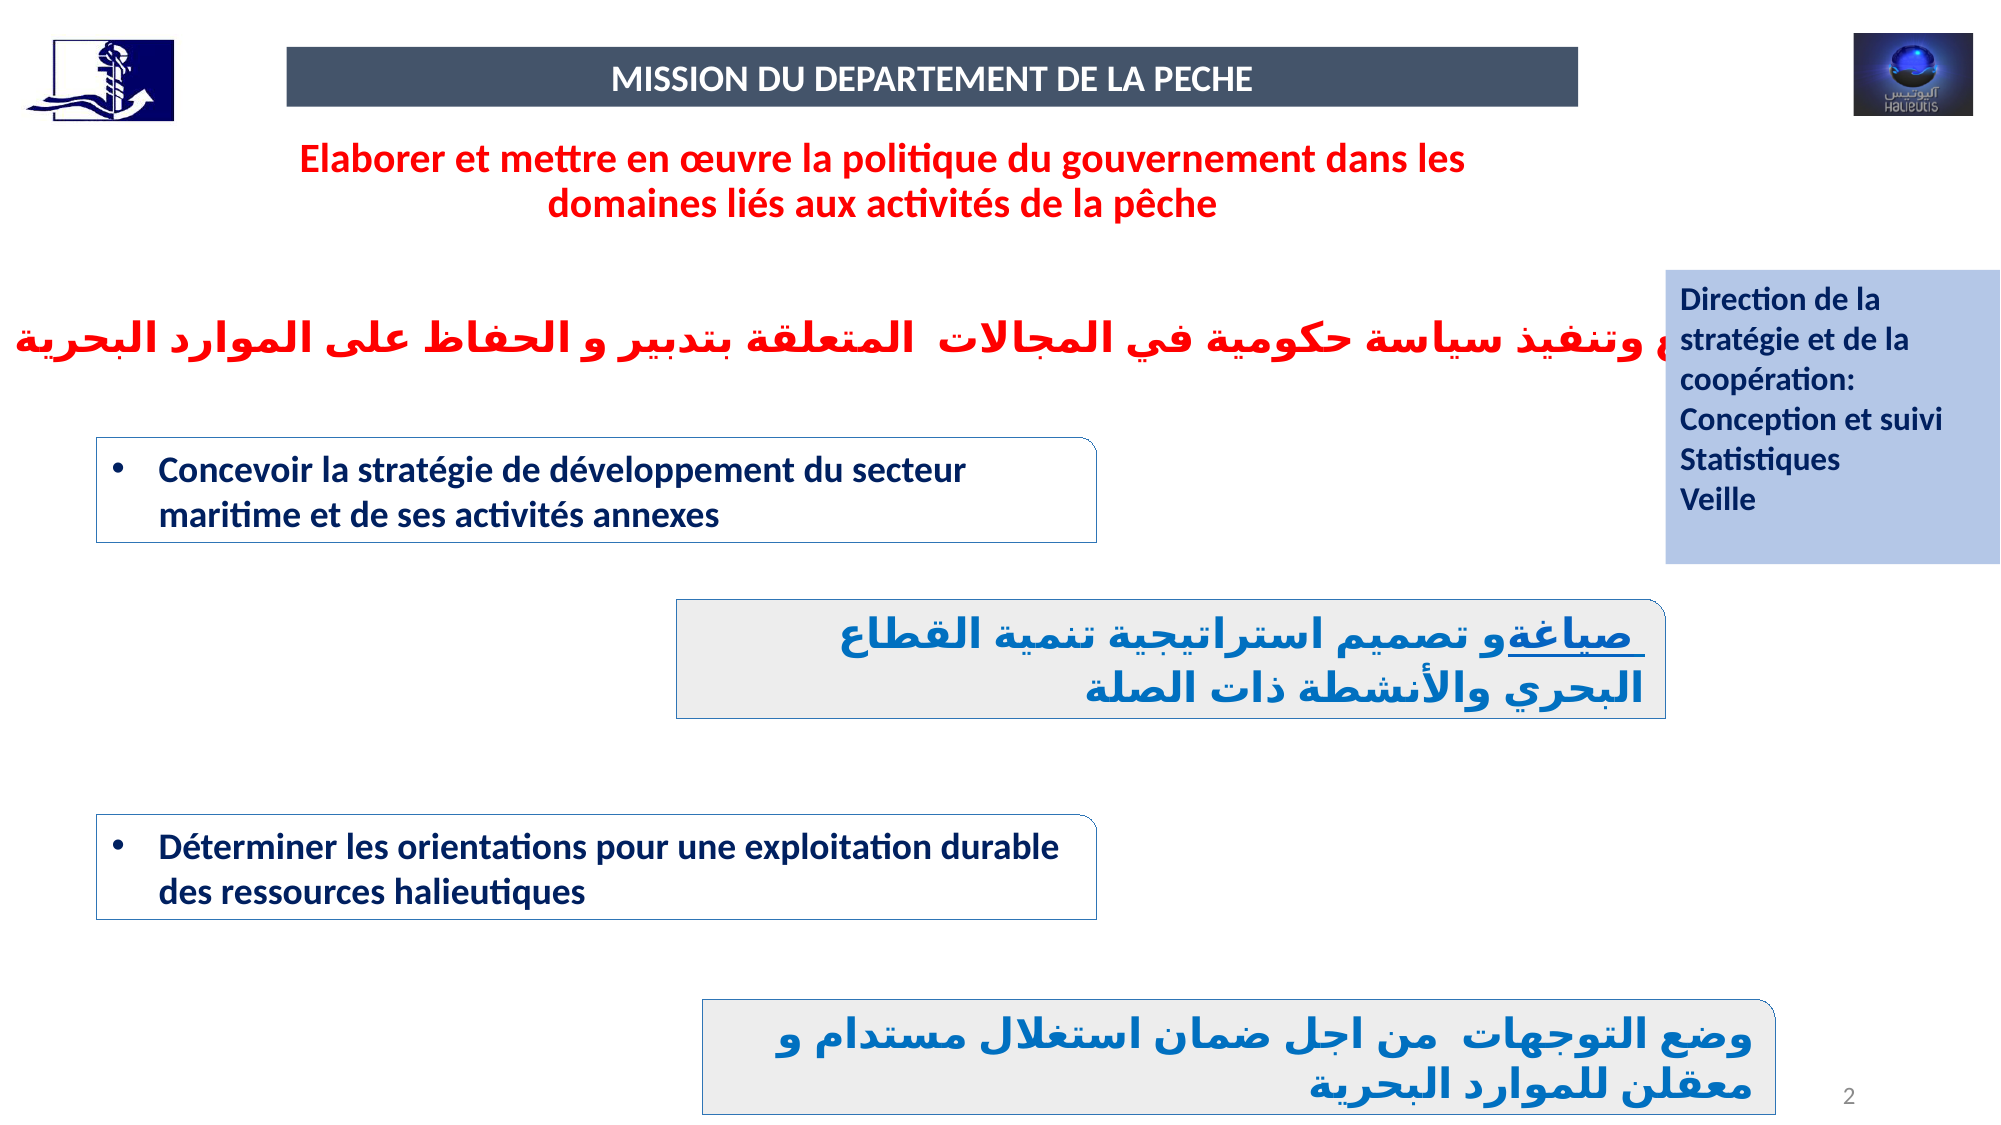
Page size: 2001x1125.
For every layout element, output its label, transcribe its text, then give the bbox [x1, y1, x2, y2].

text_box Concevoir la stratégie de développement du secteur maritime et de ses activités annexes [96, 437, 1097, 543]
text_box وضع التوجهات من اجل ضمان استغلال مستدام و معقلن للموارد البحرية [702, 999, 1776, 1115]
picture [21, 34, 183, 126]
text_box MISSION DU DEPARTEMENT DE LA PECHE [286, 46, 1579, 107]
text_box Déterminer les orientations pour une exploitation durable des ressources halieutiques [96, 814, 1097, 920]
text_box صياغة و تصميم استراتيجية تنمية القطاع البحري والأنشطة ذات الصلة [676, 599, 1666, 719]
text_box Direction de la stratégie et de la coopération: Conception et suivi Statistiques Veille [1665, 269, 2000, 565]
picture [1853, 33, 1974, 116]
slide_number 2 [1423, 1065, 1874, 1125]
text_box Elaborer et mettre en œuvre la politique du gouvernement dans les domaines liés aux activités de la pêche [258, 128, 1508, 218]
text_box وضع وتنفيذ سياسة حكومية في المجالات المتعلقة بتدبير و الحفاظ على الموارد البحرية [0, 303, 1665, 369]
